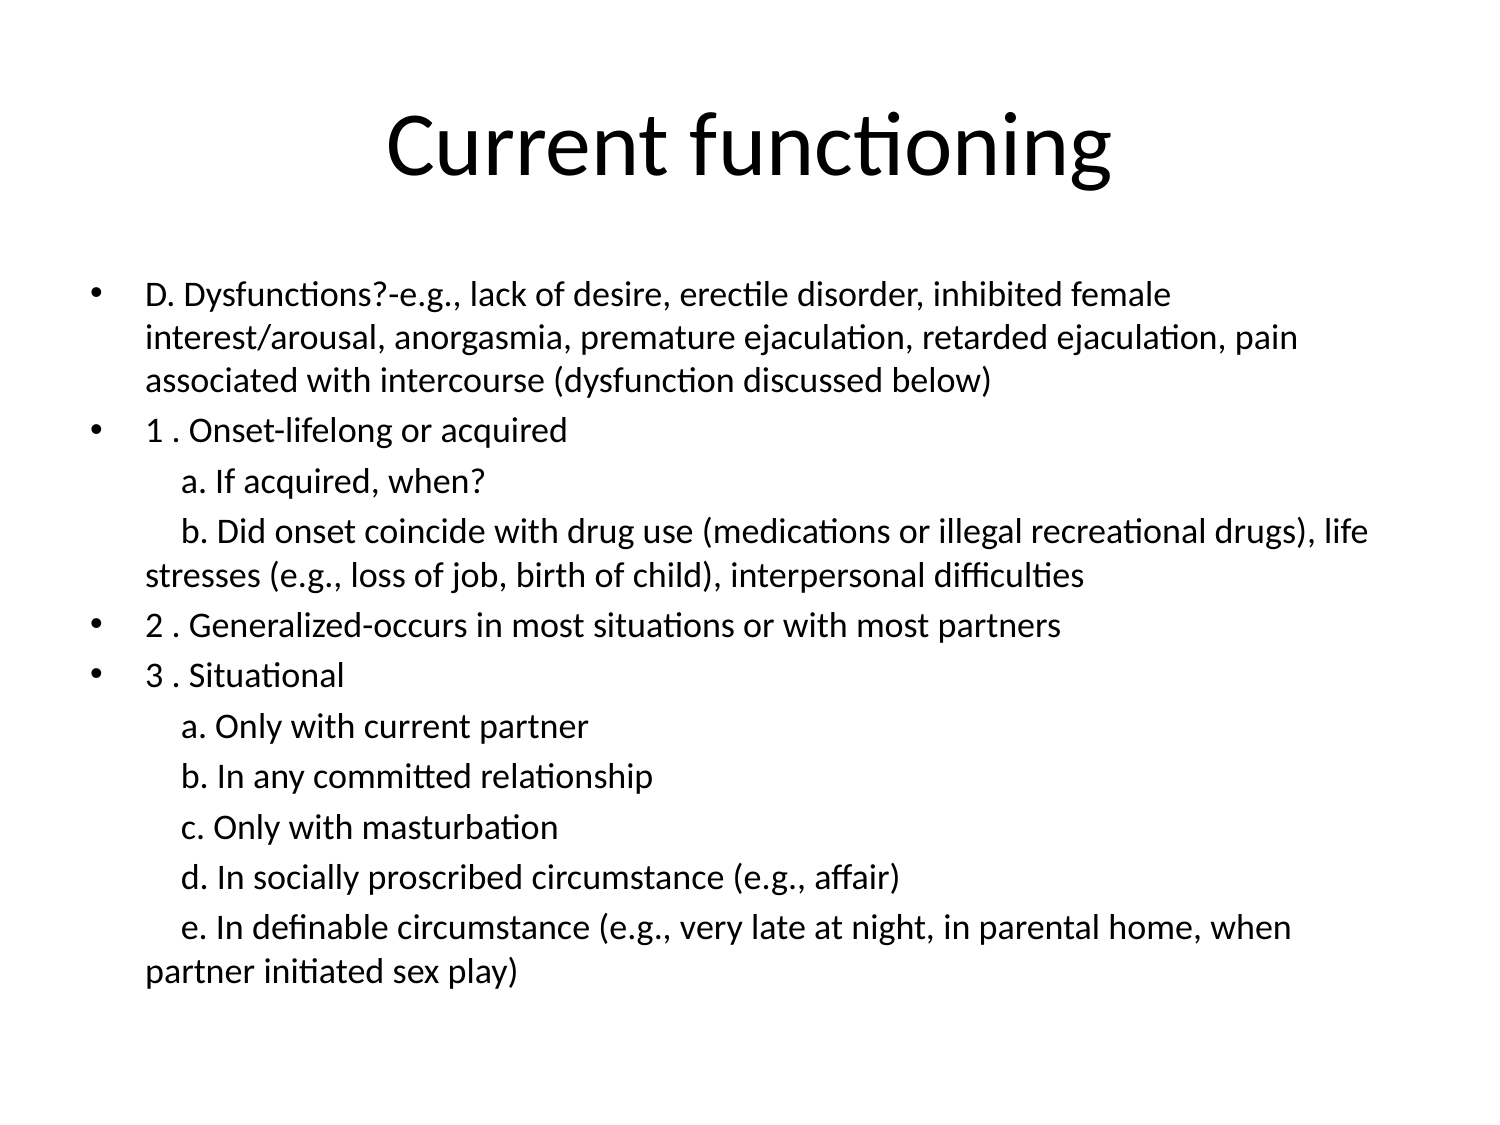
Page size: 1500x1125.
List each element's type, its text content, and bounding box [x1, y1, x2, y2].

title Current functioning [75, 45, 1425, 233]
list D. Dysfunctions?-e.g., lack of desire, erectile disorder, inhibited female interest/arousal, anorgasmia, premature ejaculation, retarded ejaculation, pain associated with intercourse (dysfunction discussed below) 1 . Onset-lifelong or acquired a. If acquired, when? b. Did onset coincide with drug use (medications or illegal recreational drugs), life stresses (e.g., loss of job, birth of child), interpersonal difficulties 2 . Generalized-occurs in most situations or with most partners 3 . Situational a. Only with current partner b. In any committed relationship c. Only with masturbation d. In socially proscribed circumstance (e.g., affair) e. In definable circumstance (e.g., very late at night, in parental home, when partner initiated sex play) [75, 262, 1425, 1005]
